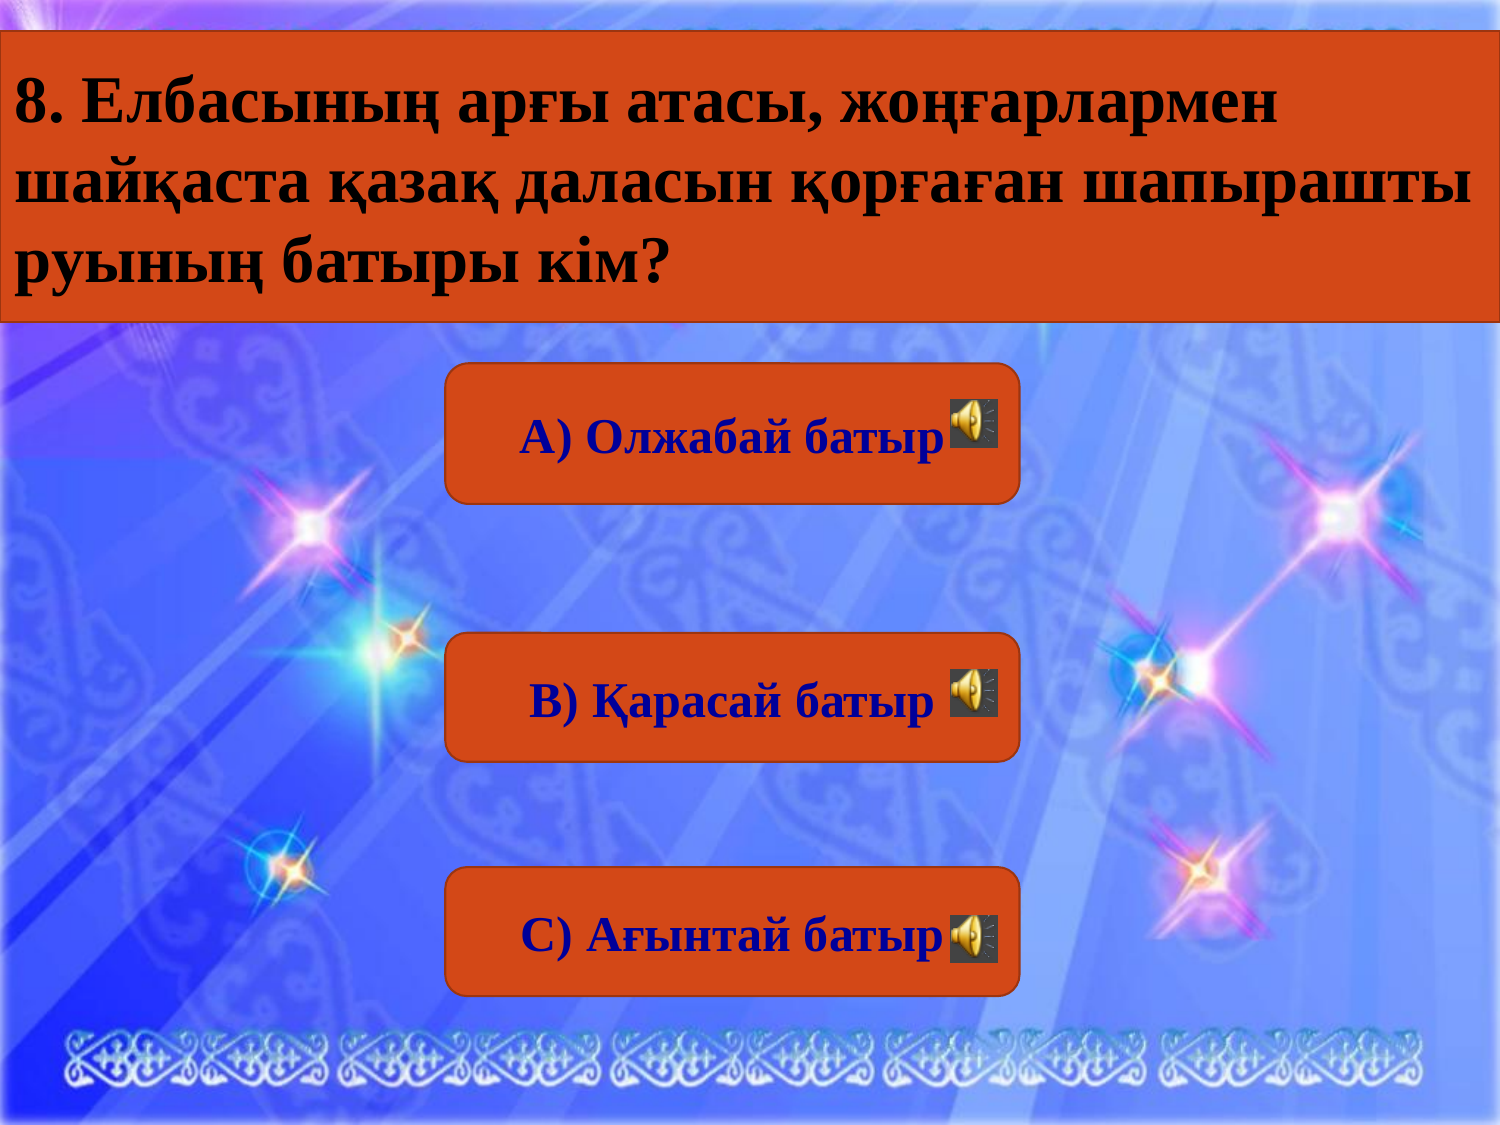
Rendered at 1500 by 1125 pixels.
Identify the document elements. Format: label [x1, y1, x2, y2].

list [948, 398, 1000, 449]
picture [0, 0, 1500, 1125]
